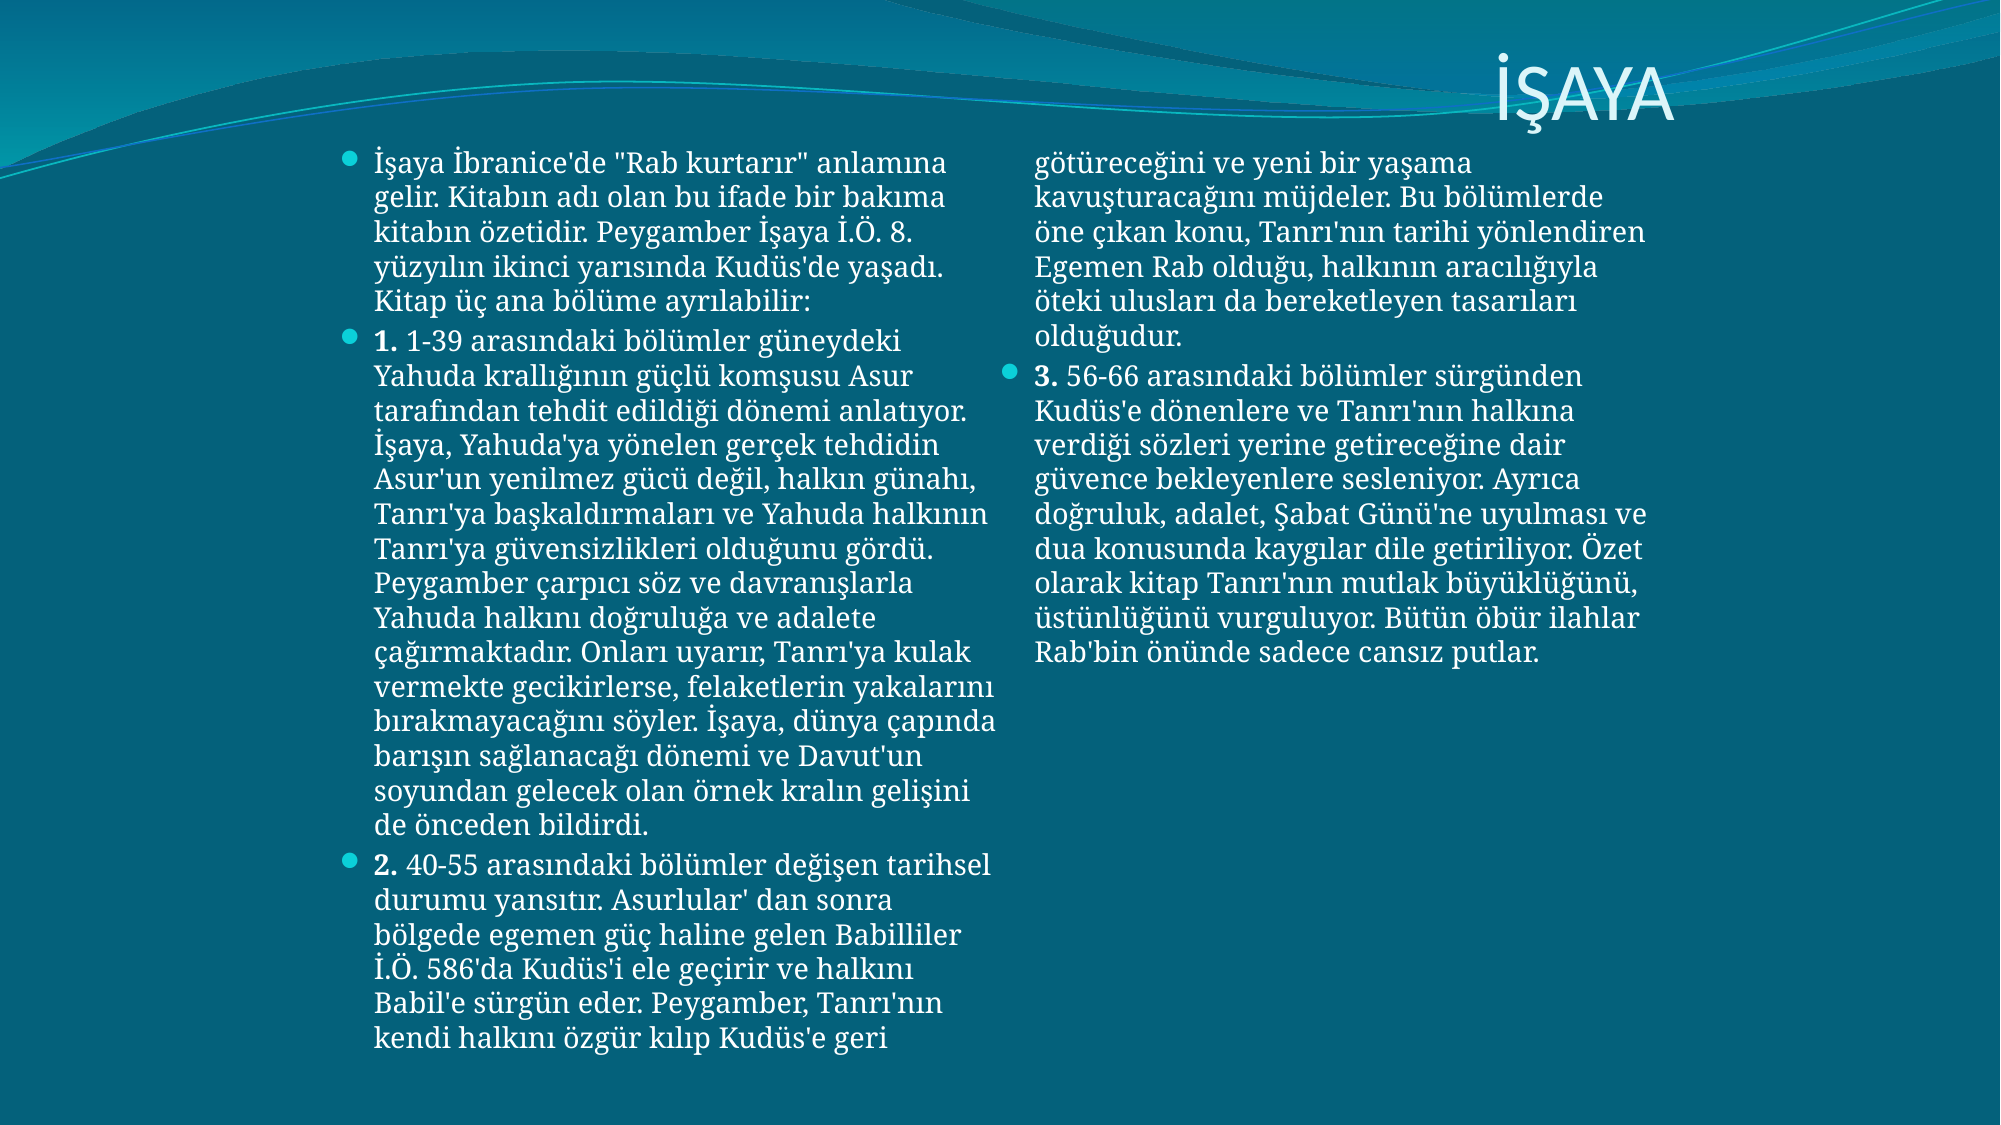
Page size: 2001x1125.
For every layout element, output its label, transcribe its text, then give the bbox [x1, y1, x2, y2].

title İŞAYA [324, 30, 1675, 137]
list İşaya İbranice'de "Rab kurtarır" anlamına gelir. Kitabın adı olan bu ifade bir bakıma kitabın özetidir. Peygamber İşaya İ.Ö. 8. yüzyılın ikinci yarısında Kudüs'de yaşadı. Kitap üç ana bölüme ayrılabilir: 1. 1-39 arasındaki bölümler güneydeki Yahuda krallığının güçlü komşusu Asur tarafından tehdit edildiği dönemi anlatıyor. İşaya, Yahuda'ya yö­nelen gerçek tehdidin Asur'un yenilmez gücü değil, halkın günahı, Tanrı'ya başkaldırmaları ve Yahuda halkının Tanrı'ya güvensizlikleri oldu­ğunu gördü. Peygamber çarpıcı söz ve davranışlarla Yahuda halkını doğruluğa ve adalete çağırmaktadır. Onları uyarır, Tanrı'ya kulak ver­mekte gecikirlerse, felaketlerin yakalarını bırakmayacağını söyler. İşaya, dünya çapında barışın sağlanacağı dönemi ve Davut'un soyundan gelecek olan örnek kralın gelişini de önceden bildirdi. 2. 40-55 arasındaki bölümler değişen tarihsel durumu yansıtır. Asurlular' dan sonra bölgede egemen güç haline gelen Babilliler İ.Ö. 586'da Kudüs'i ele geçirir ve halkını Babil'e sürgün eder. Peygamber, Tanrı'nın kendi halkını özgür kılıp Kudüs'e geri götüreceğini ve yeni bir yaşama kavuşturacağını müjdeler. Bu bölümlerde öne çıkan konu, Tanrı'nın tarihi yönlendiren Egemen Rab olduğu, halkının aracılığıyla öteki ulusları da bereketleyen tasarıları olduğudur. 3. 56-66 arasındaki bölümler sürgünden Kudüs'e dönenlere ve Tanrı'nın halkına verdiği sözleri yerine getireceğine dair güvence bekleyenle­re sesleniyor. Ayrıca doğruluk, adalet, Şabat Günü'ne uyulması ve dua konusunda kaygılar dile getiriliyor. Özet olarak kitap Tanrı'nın mutlak büyüklüğünü, üstünlüğünü vurguluyor. Bütün öbür ilahlar Rab'bin önünde sadece cansız putlar. [324, 137, 1675, 1083]
